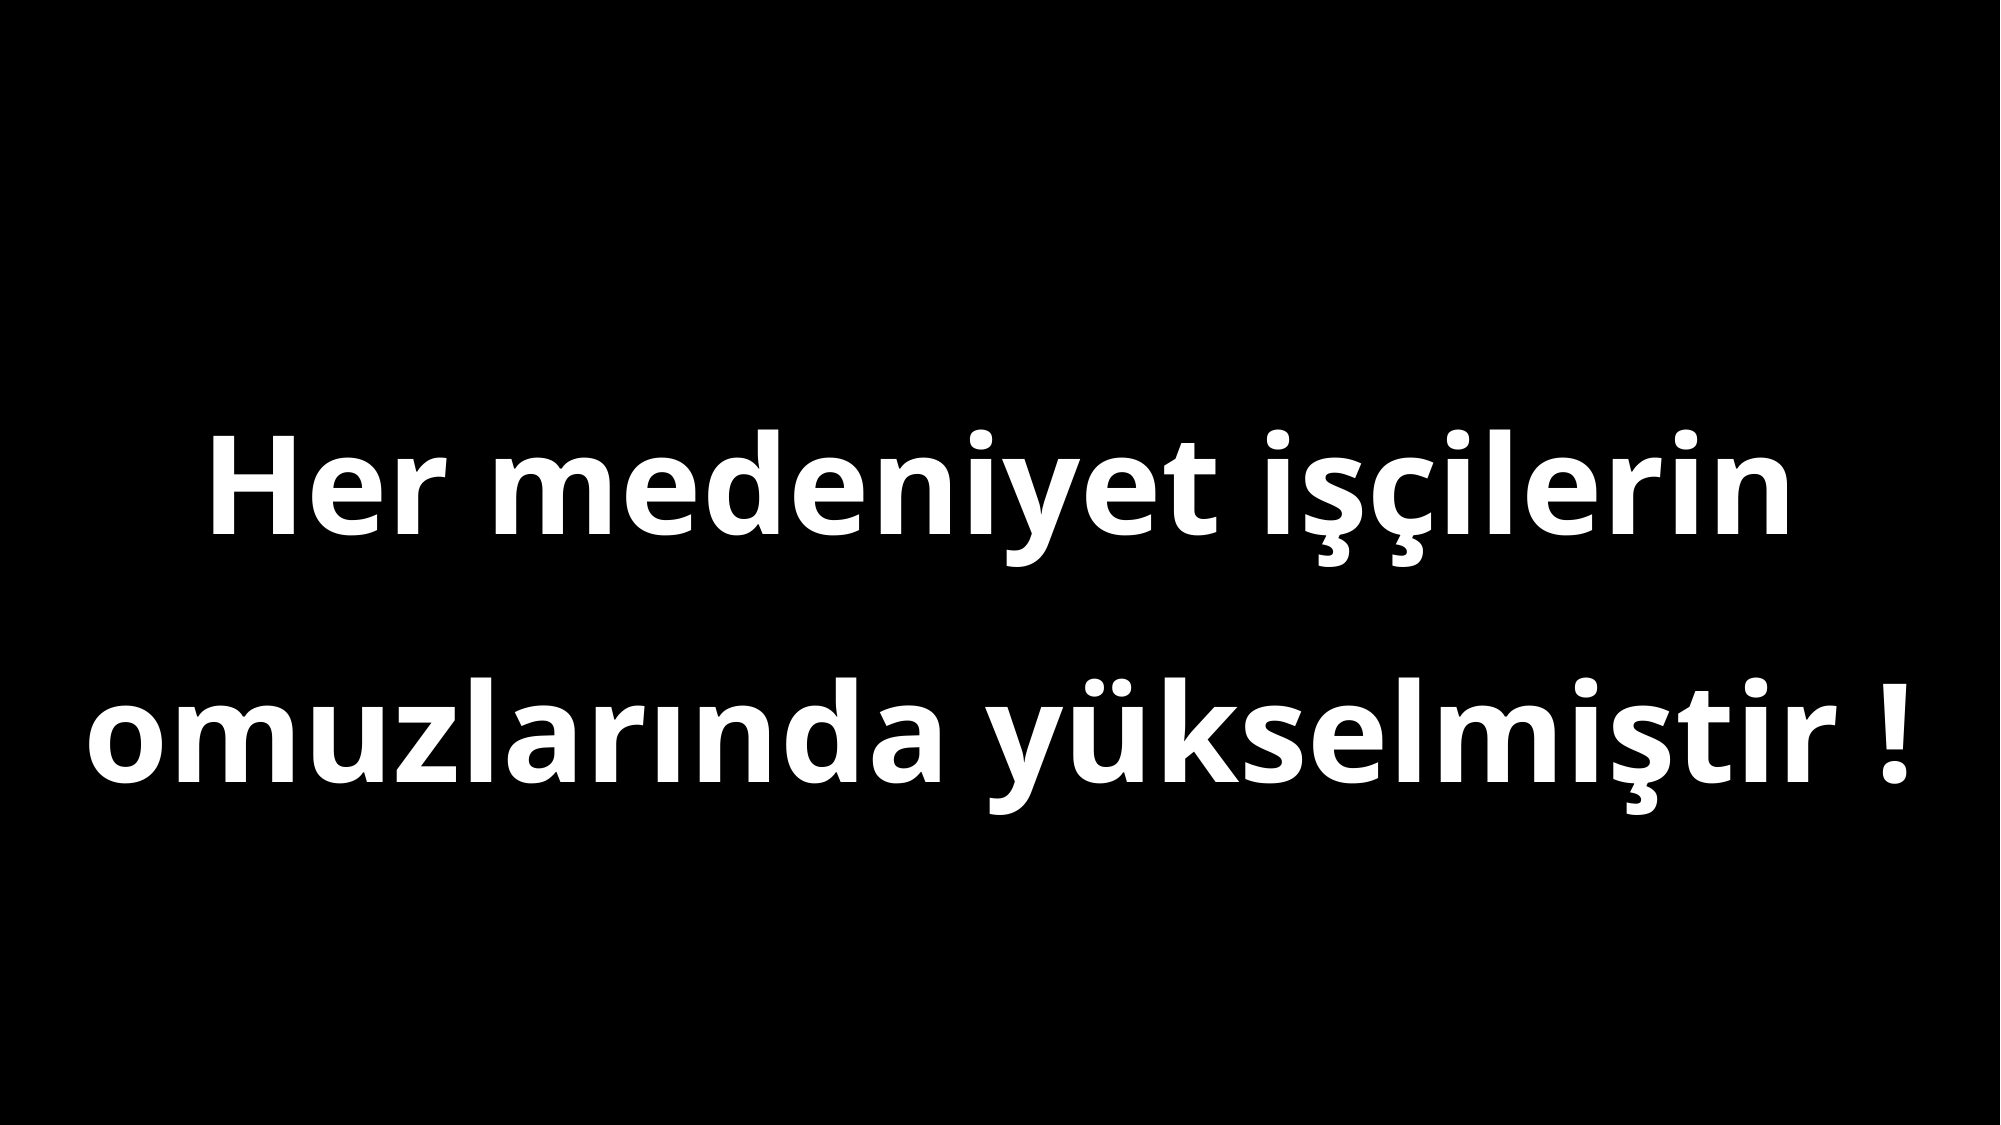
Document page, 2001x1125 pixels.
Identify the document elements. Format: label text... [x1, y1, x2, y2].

list Her medeniyet işçilerin omuzlarında yükselmiştir ! [0, 0, 2000, 1125]
